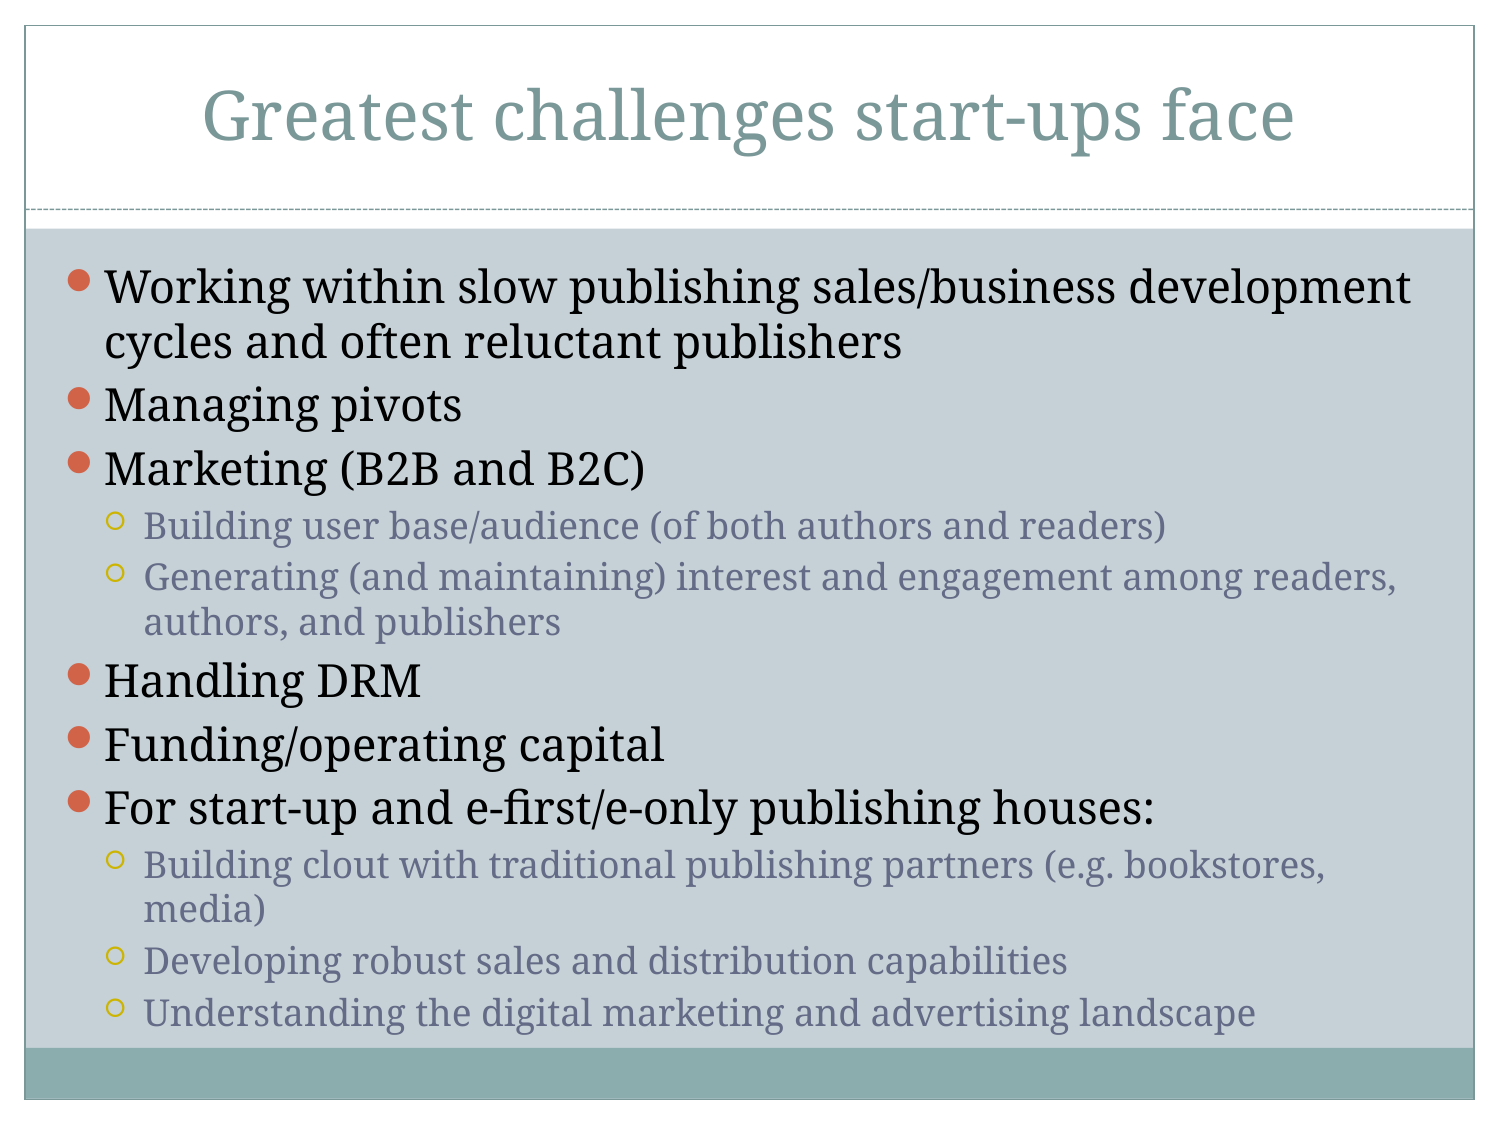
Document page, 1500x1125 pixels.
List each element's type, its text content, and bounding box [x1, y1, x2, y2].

list Working within slow publishing sales/business development cycles and often reluctant publishers Managing pivots Marketing (B2B and B2C) Building user base/audience (of both authors and readers) Generating (and maintaining) interest and engagement among readers, authors, and publishers Handling DRM Funding/operating capital For start-up and e-first/e-only publishing houses: Building clout with traditional publishing partners (e.g. bookstores, media) Developing robust sales and distribution capabilities Understanding the digital marketing and advertising landscape [49, 250, 1445, 1051]
title Greatest challenges start-ups face [49, 37, 1450, 163]
